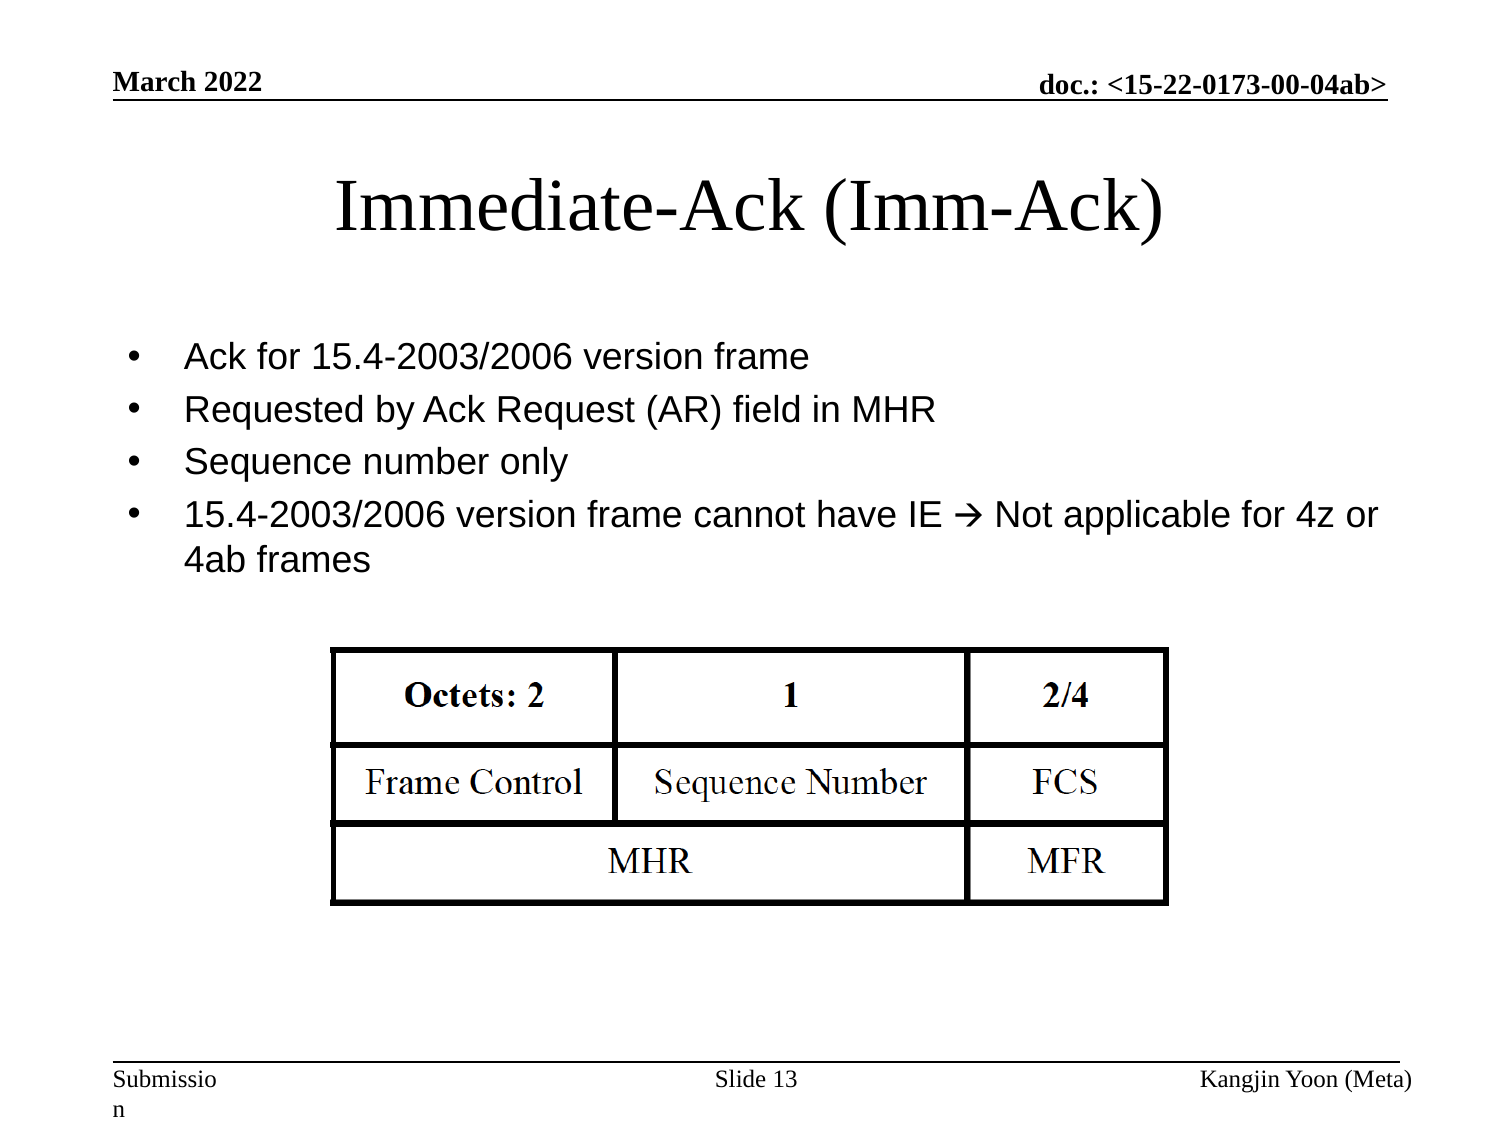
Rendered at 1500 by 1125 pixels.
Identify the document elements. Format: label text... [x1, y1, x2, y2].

footer Kangjin Yoon (Meta) [900, 1062, 1413, 1125]
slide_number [112, 0, 375, 98]
picture [317, 633, 1183, 918]
list Ack for 15.4-2003/2006 version frame Requested by Ack Request (AR) field in MHR Sequence number only 15.4-2003/2006 version frame cannot have IE 🡪 Not applicable for 4z or 4ab frames [112, 324, 1459, 1000]
title Immediate-Ack (Imm-Ack) [112, 112, 1388, 288]
slide_number Slide 13 [712, 1062, 800, 1125]
